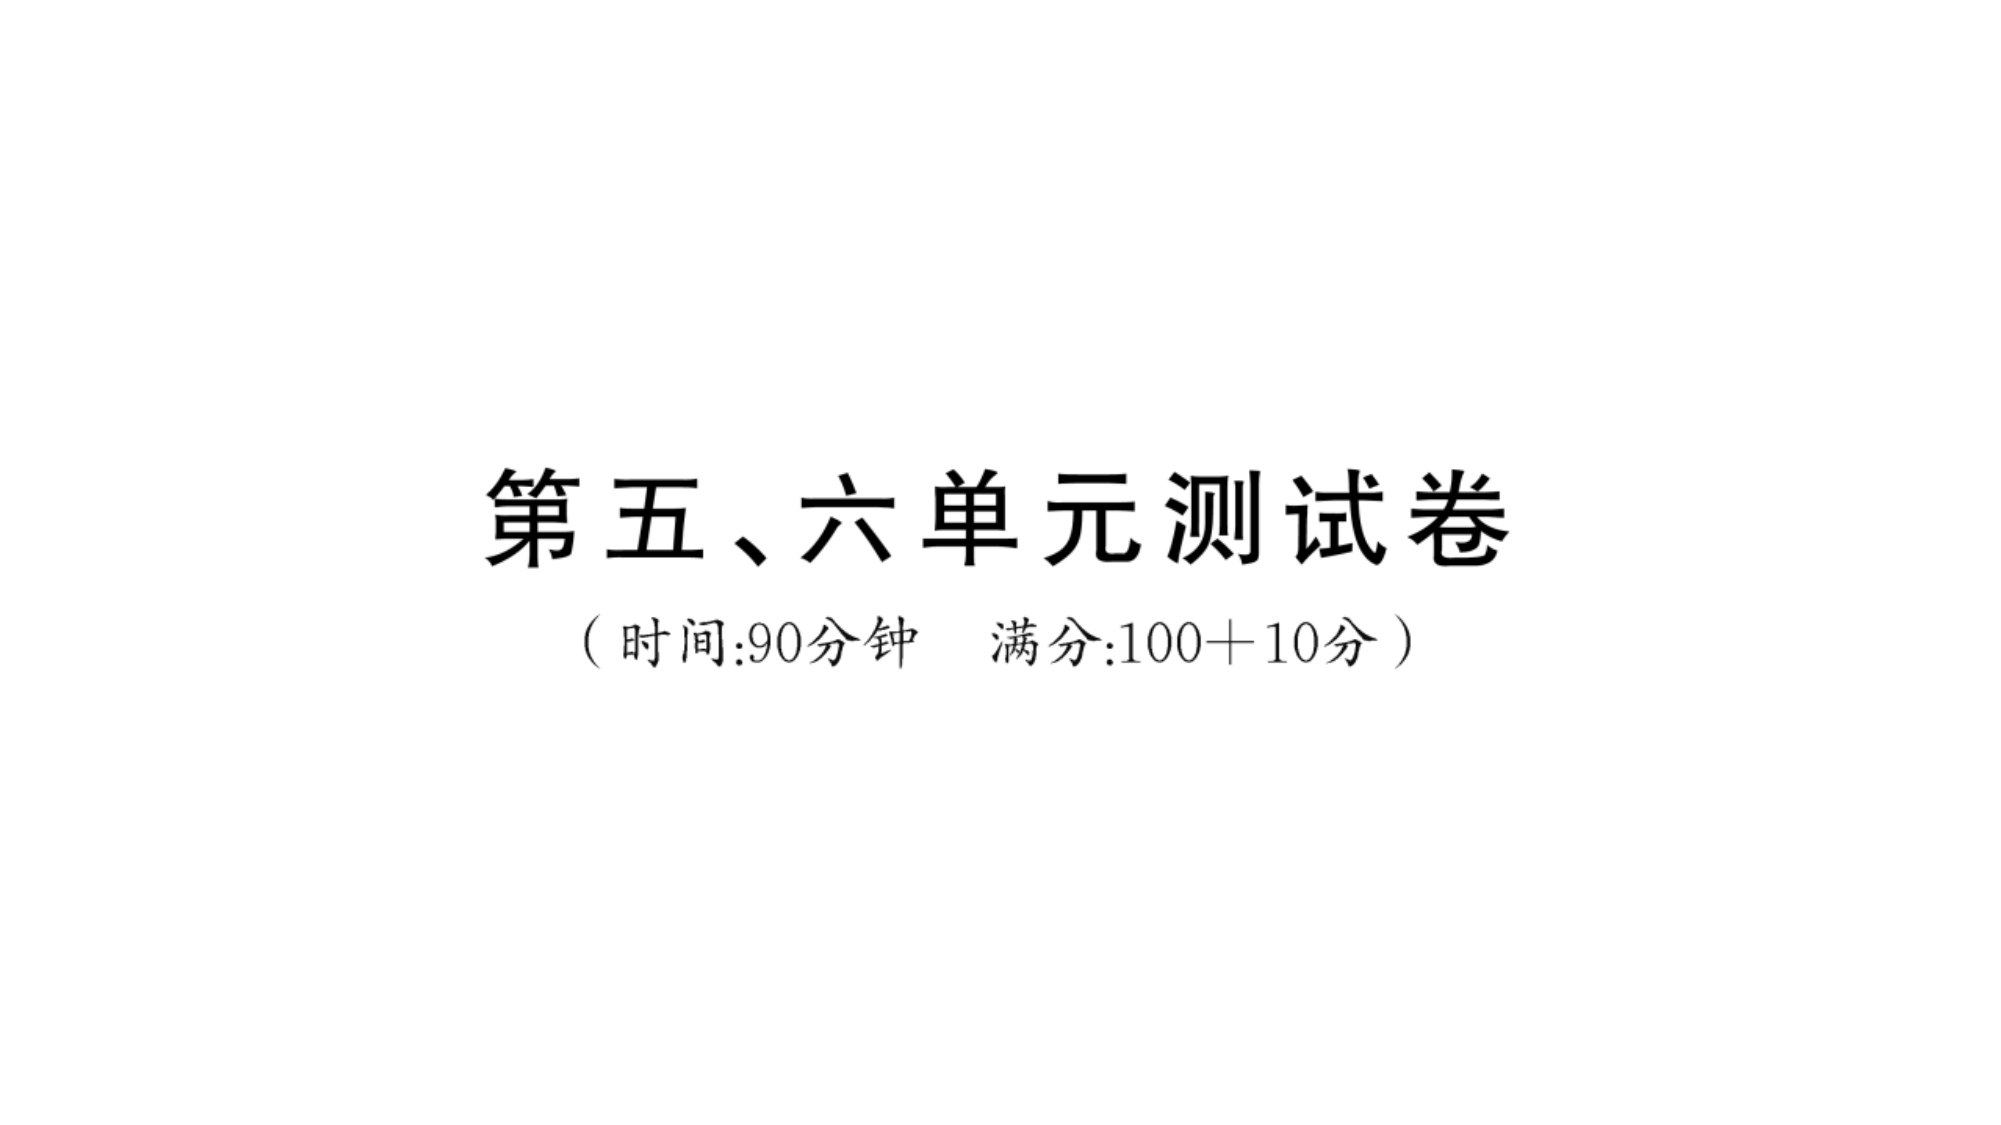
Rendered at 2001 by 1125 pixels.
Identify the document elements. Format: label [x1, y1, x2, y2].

picture [453, 432, 1547, 693]
